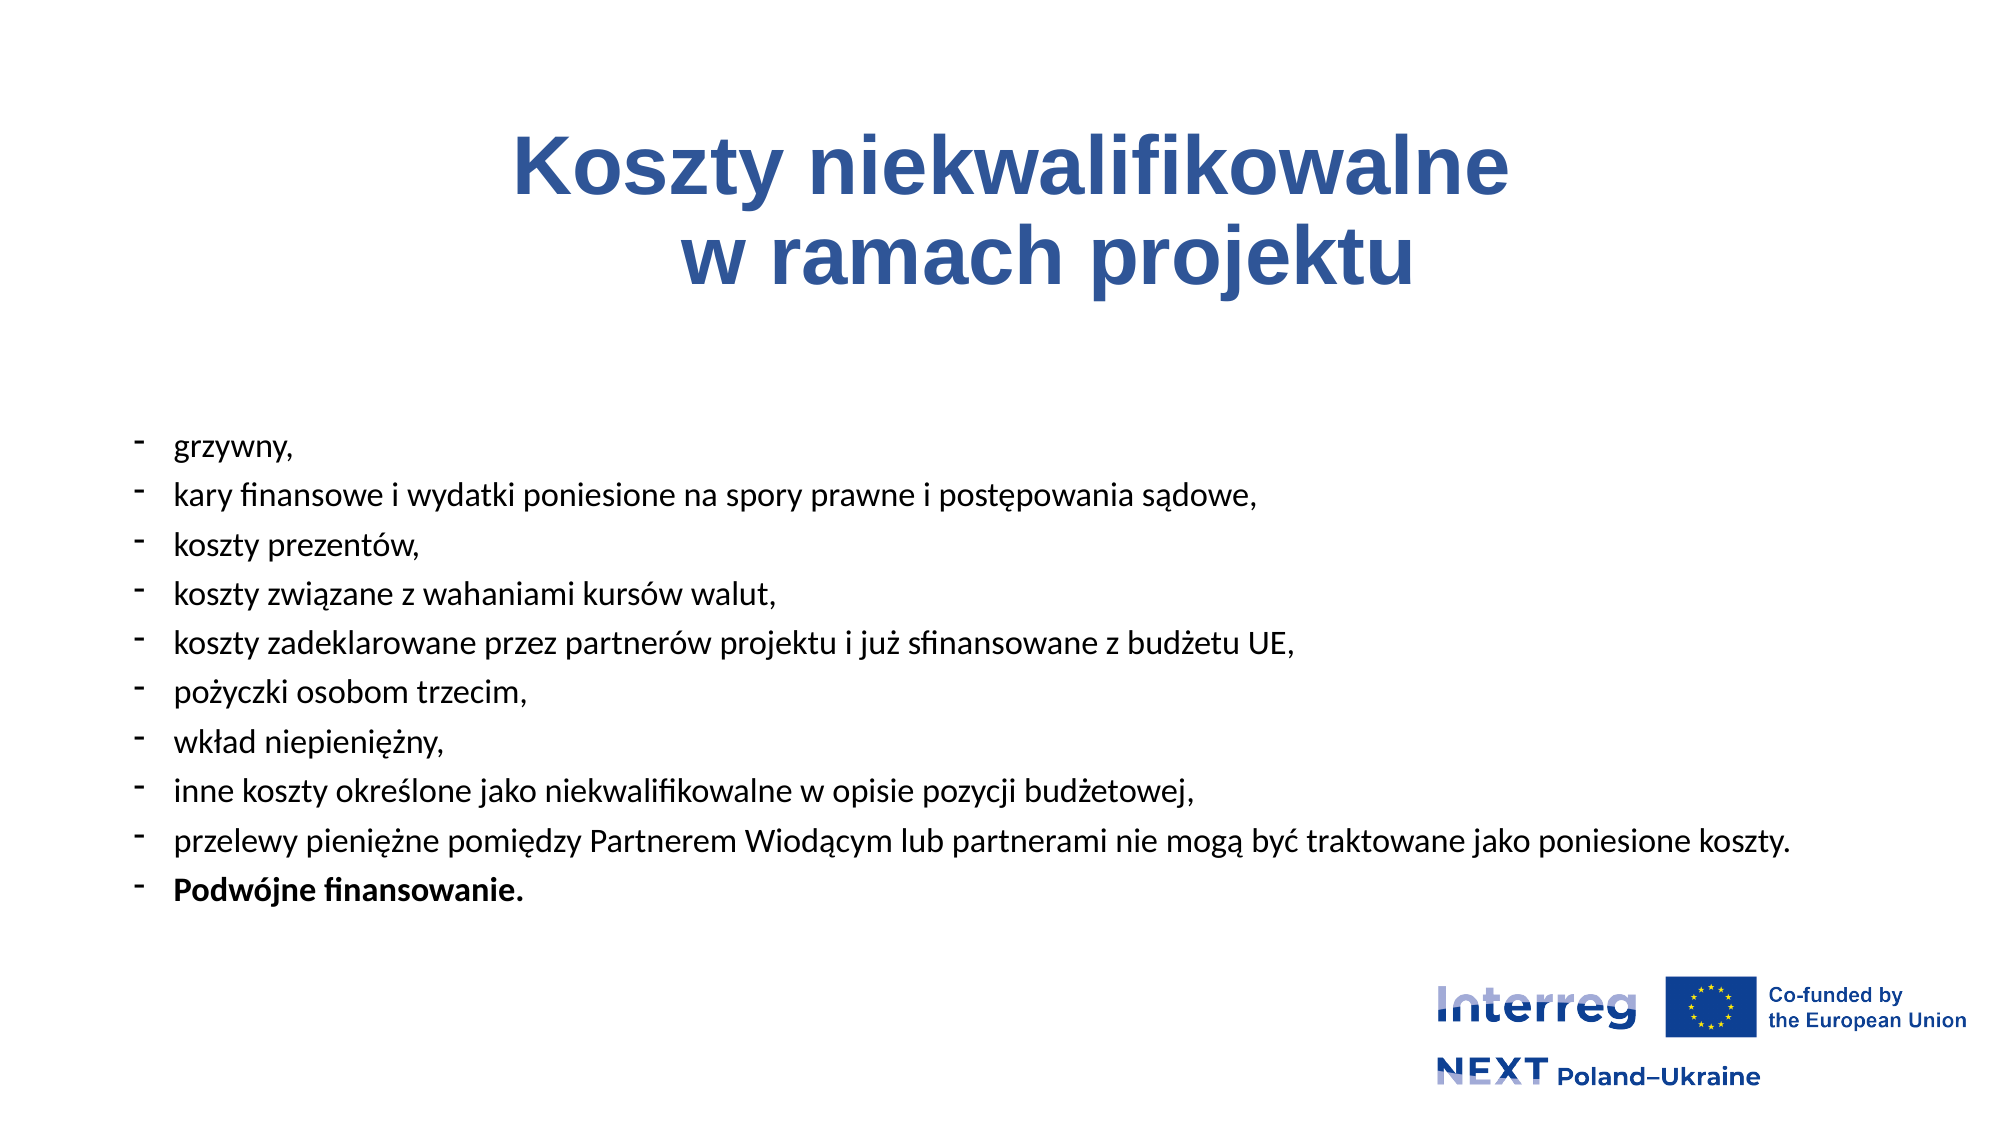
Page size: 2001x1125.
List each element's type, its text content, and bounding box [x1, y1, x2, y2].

title Koszty niekwalifikowalne w ramach projektu [118, 37, 1905, 388]
picture [1407, 946, 2000, 1125]
list grzywny, kary finansowe i wydatki poniesione na spory prawne i postępowania sądowe, koszty prezentów, koszty związane z wahaniami kursów walut, koszty zadeklarowane przez partnerów projektu i już sfinansowane z budżetu UE, pożyczki osobom trzecim, wkład niepieniężny, inne koszty określone jako niekwalifikowalne w opisie pozycji budżetowej, przelewy pieniężne pomiędzy Partnerem Wiodącym lub partnerami nie mogą być traktowane jako poniesione koszty. Podwójne finansowanie. [118, 420, 1844, 937]
